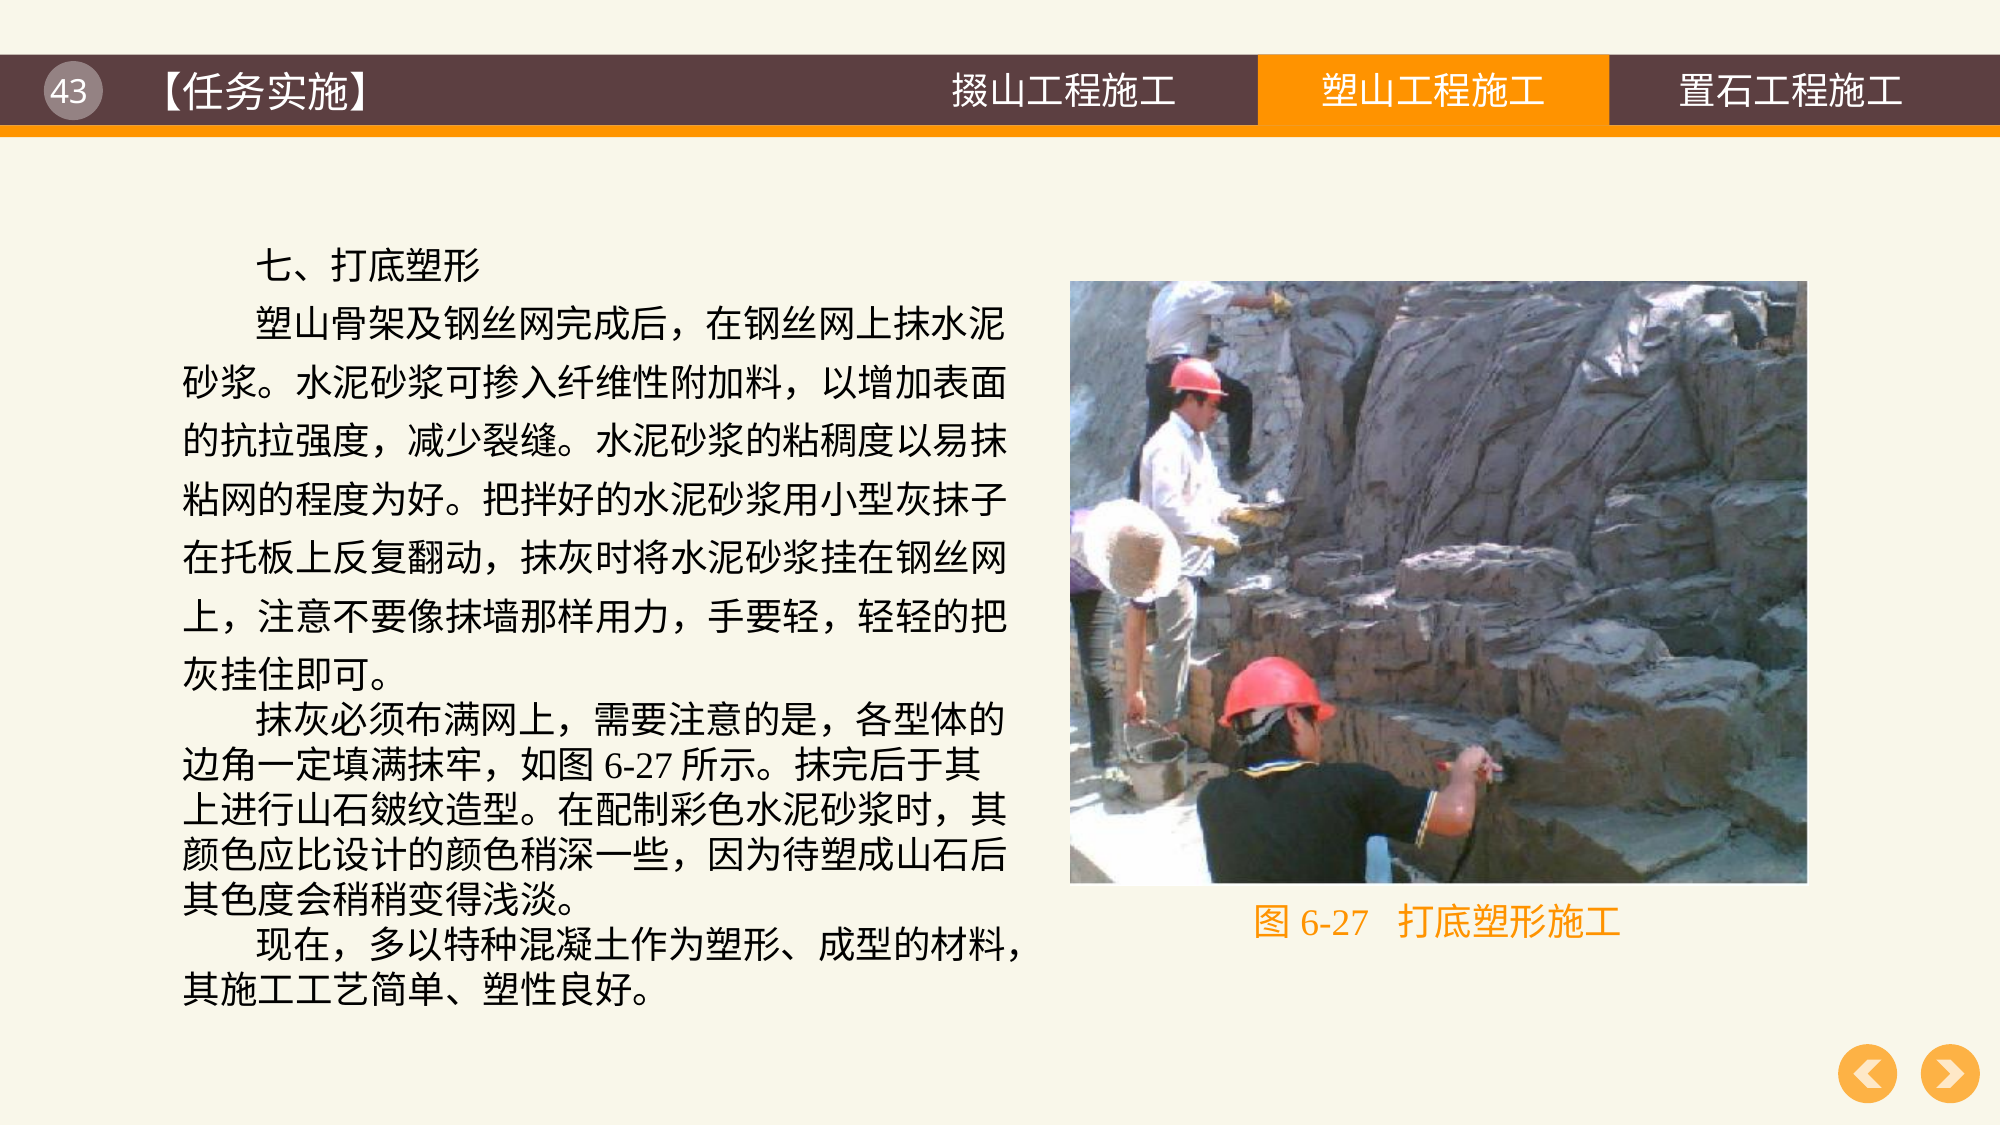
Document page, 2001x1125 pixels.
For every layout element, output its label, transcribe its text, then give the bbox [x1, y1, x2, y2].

text_box 七、打底塑形 塑山骨架及钢丝网完成后，在钢丝网上抹水泥砂浆。水泥砂浆可掺入纤维性附加料，以增加表面的抗拉强度，减少裂缝。水泥砂浆的粘稠度以易抹粘网的程度为好。把拌好的水泥砂浆用小型灰抹子在托板上反复翻动，抹灰时将水泥砂浆挂在钢丝网上，注意不要像抹墙那样用力，手要轻，轻轻的把灰挂住即可。 抹灰必须布满网上，需要注意的是，各型体的边角一定填满抹牢，如图6-27所示。抹完后于其上进行山石皴纹造型。在配制彩色水泥砂浆时，其颜色应比设计的颜色稍深一些，因为待塑成山石后其色度会稍稍变得浅淡。 现在，多以特种混凝土作为塑形、成型的材料，其施工工艺简单、塑性良好。 [167, 234, 1024, 1019]
text_box 图6-27 打底塑形施工 [1239, 894, 1637, 951]
picture [1069, 280, 1809, 886]
text_box 【任务实施】 [125, 58, 965, 123]
